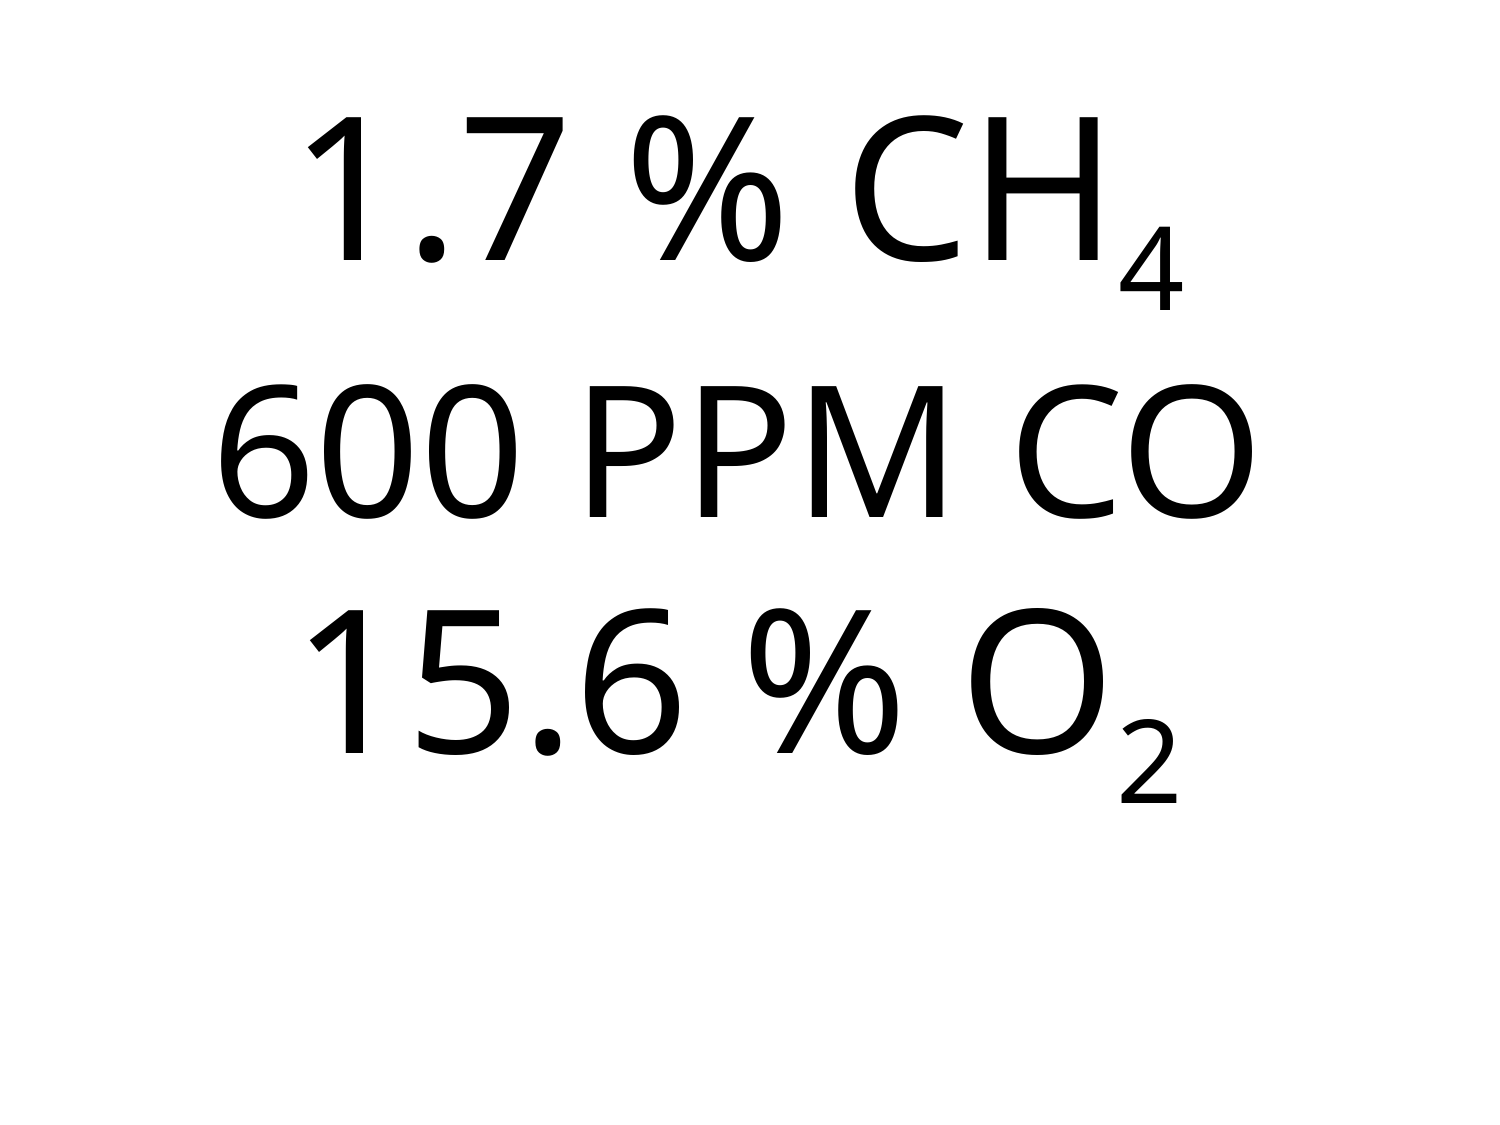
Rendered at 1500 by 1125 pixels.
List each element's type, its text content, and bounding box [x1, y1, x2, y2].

title 1.7 % CH4 600 PPM CO 15.6 % O2 [62, 350, 1413, 538]
